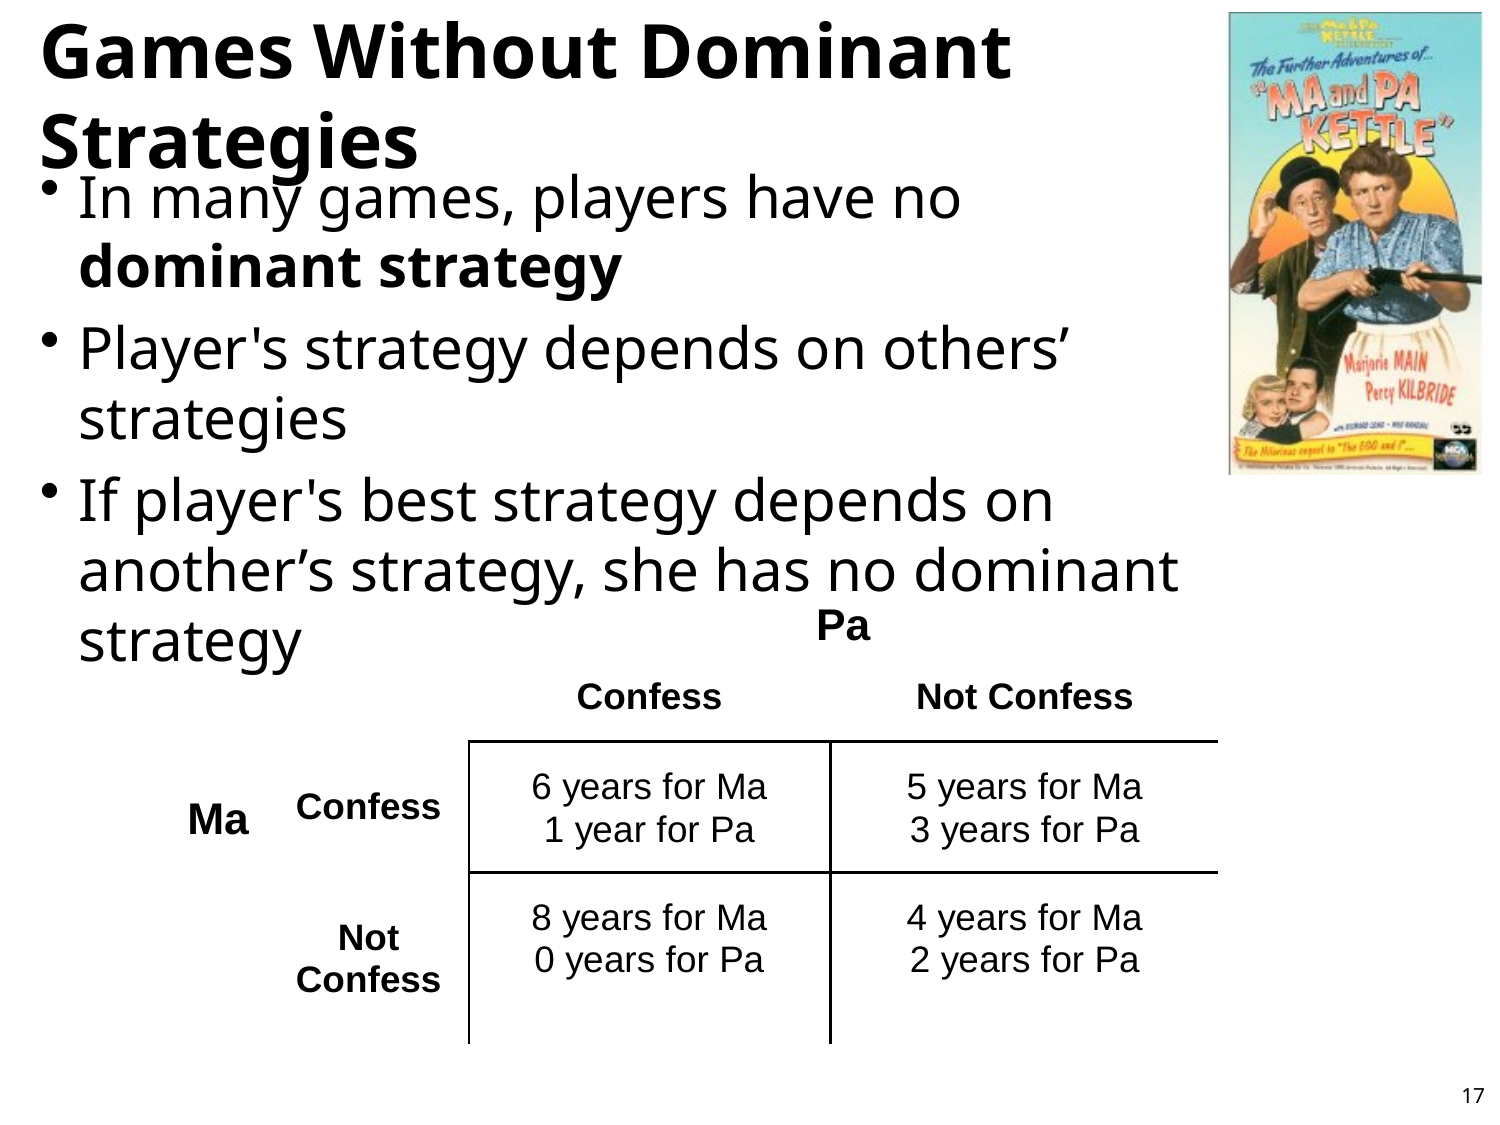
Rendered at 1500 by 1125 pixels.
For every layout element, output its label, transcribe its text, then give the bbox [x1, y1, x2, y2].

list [49, 599, 1457, 1125]
picture [1224, 12, 1488, 476]
title Games Without Dominant Strategies [24, 0, 1300, 188]
slide_number 17 [1461, 1074, 1500, 1125]
list In many games, players have no dominant strategy Player's strategy depends on others’ strategies If player's best strategy depends on another’s strategy, she has no dominant strategy [24, 152, 1213, 563]
